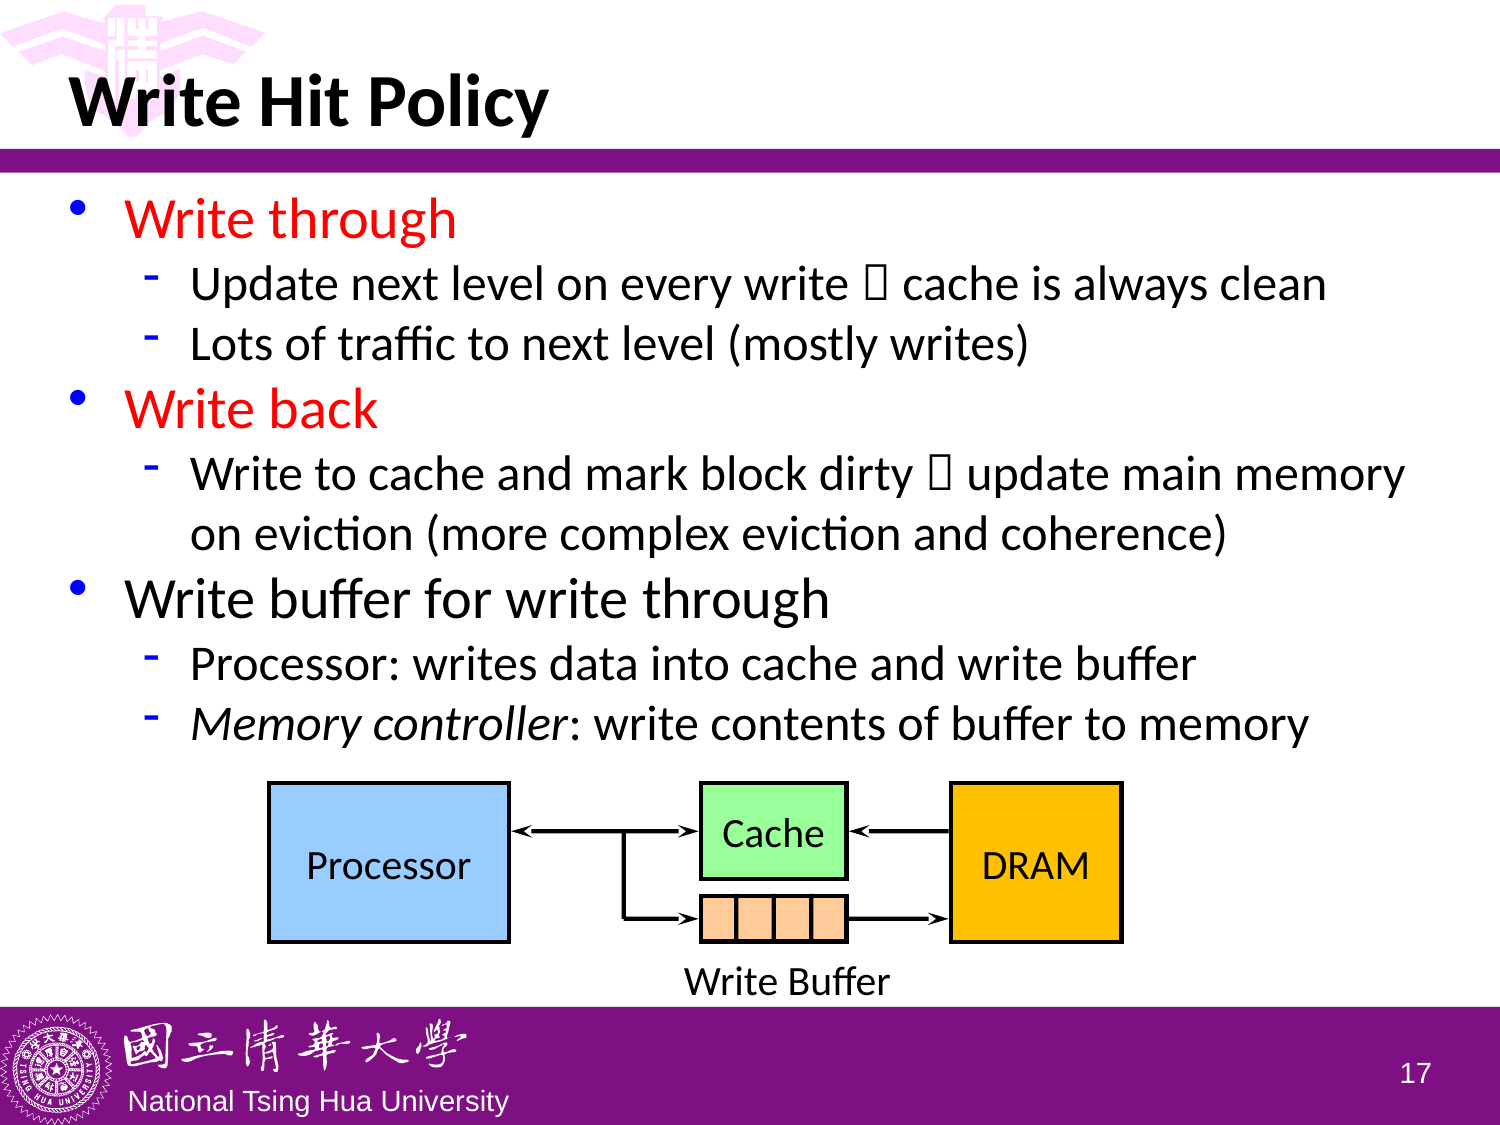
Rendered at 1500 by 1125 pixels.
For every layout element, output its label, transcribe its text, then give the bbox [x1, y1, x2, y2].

title Write Hit Policy [53, 37, 1447, 149]
text_box [678, 825, 699, 838]
text_box [812, 895, 847, 942]
text_box [737, 895, 773, 942]
text_box Write Buffer [668, 945, 907, 1011]
text_box Processor [268, 783, 509, 942]
text_box [848, 825, 870, 838]
text_box [927, 912, 949, 926]
text_box [678, 912, 699, 926]
list Write through Update next level on every write  cache is always clean Lots of traffic to next level (mostly writes) Write back Write to cache and mark block dirty  update main memory on eviction (more complex eviction and coherence) Write buffer for write through Processor: writes data into cache and write buffer Memory controller: write contents of buffer to memory [53, 172, 1447, 1000]
text_box [511, 825, 532, 838]
text_box DRAM [950, 783, 1122, 942]
text_box Cache [700, 783, 847, 880]
text_box [700, 895, 736, 942]
slide_number 16 [1134, 1021, 1447, 1097]
text_box [774, 895, 811, 942]
